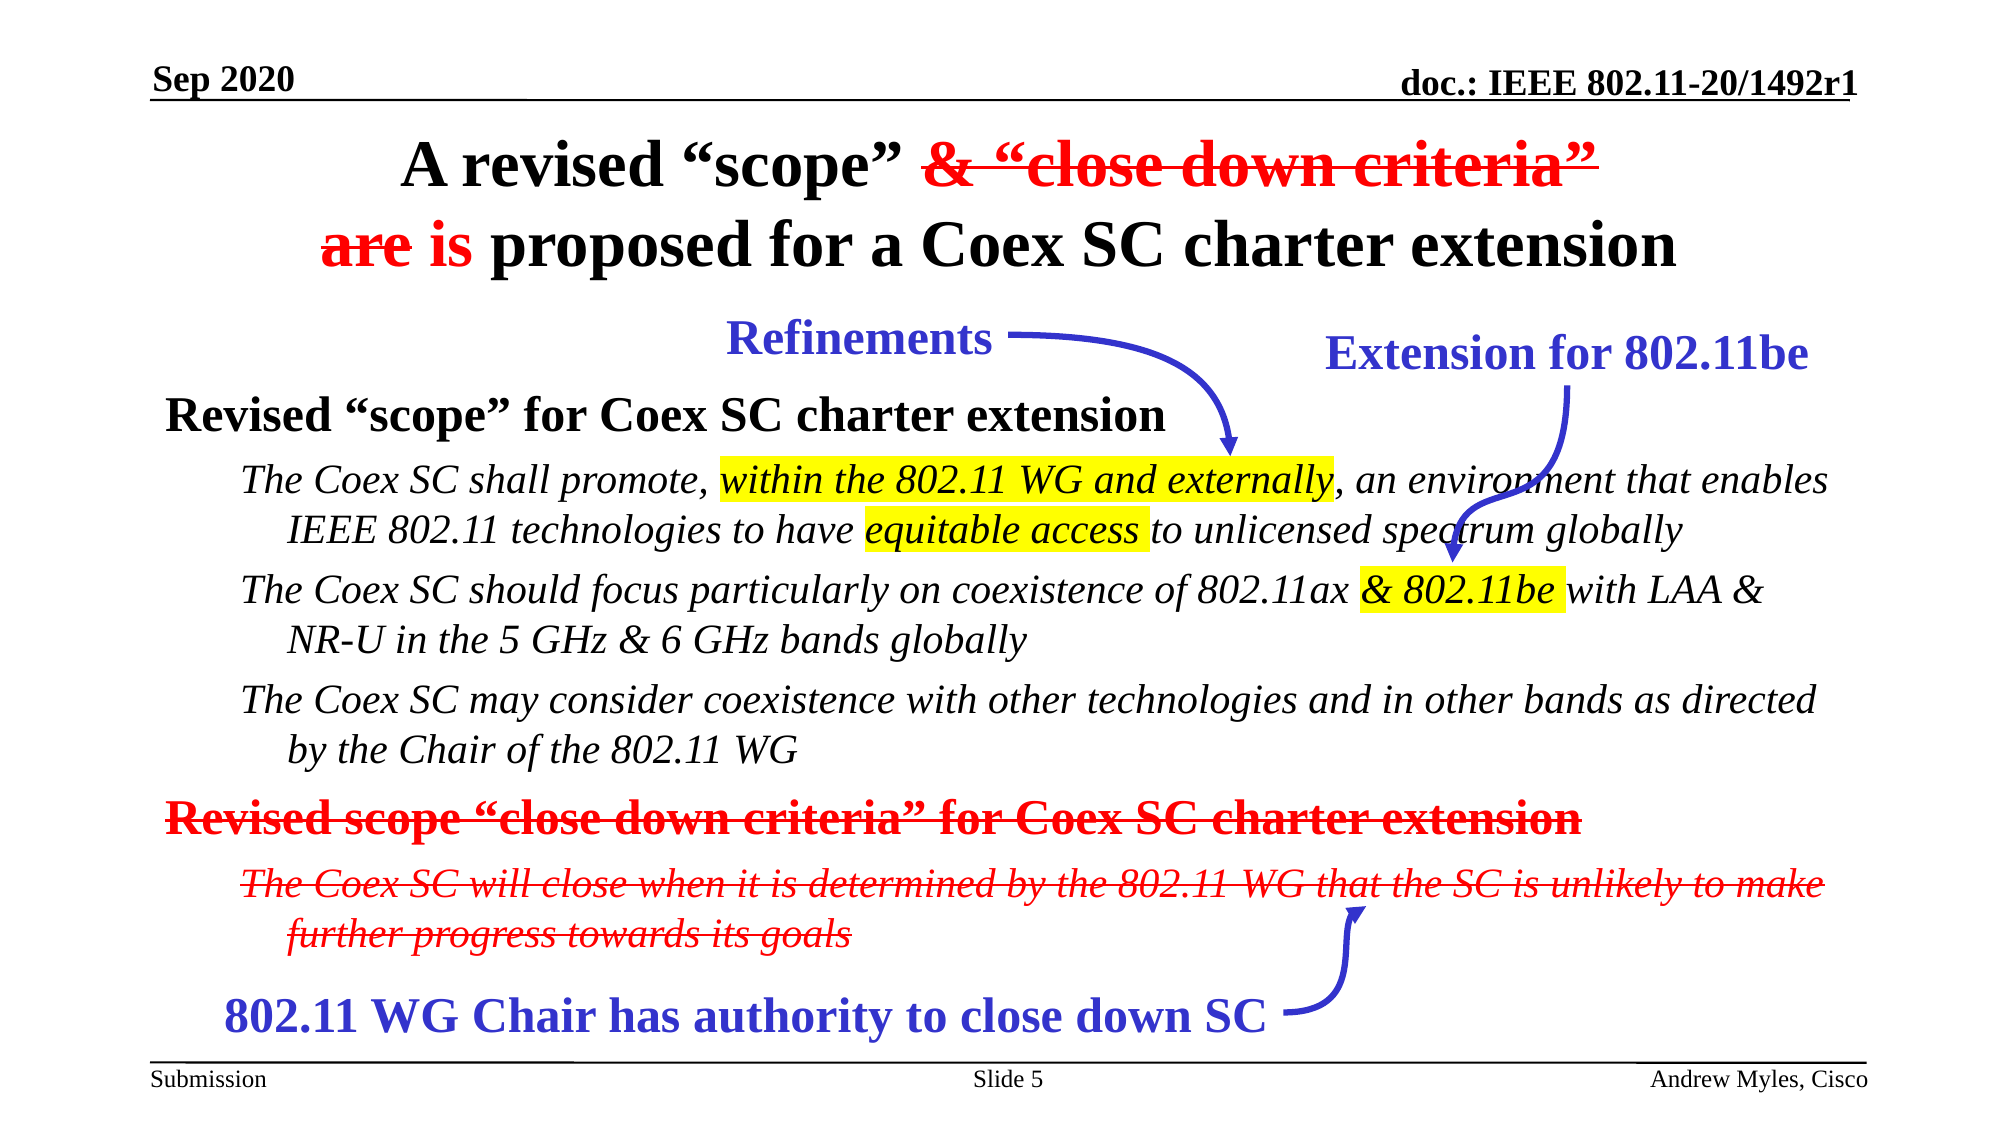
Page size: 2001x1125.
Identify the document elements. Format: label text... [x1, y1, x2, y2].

text_box [1153, 456, 1308, 535]
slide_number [152, 54, 563, 100]
text_box 802.11 WG Chair has authority to close down SC [54, 977, 1284, 1048]
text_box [1007, 334, 1231, 457]
text_box Refinements [597, 299, 1009, 371]
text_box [1283, 905, 1367, 1013]
title A revised “scope” & “close down criteria” are is proposed for a Coex SC charter extension [149, 112, 1850, 288]
list Revised “scope” for Coex SC charter extension The Coex SC shall promote, within the 802.11 WG and externally, an environment that enables IEEE 802.11 technologies to have equitable access to unlicensed spectrum globally The Coex SC should focus particularly on coexistence of 802.11ax & 802.11be with LAA & NR-U in the 5 GHz & 6 GHz bands globally The Coex SC may consider coexistence with other technologies and in other bands as directed by the Chair of the 802.11 WG Revised scope “close down criteria” for Coex SC charter extension The Coex SC will close when it is determined by the 802.11 WG that the SC is unlikely to make further progress towards its goals [149, 373, 1850, 1000]
text_box Extension for 802.11be [1307, 314, 1827, 386]
footer Andrew Myles, Cisco [1171, 1061, 1869, 1093]
slide_number Slide 5 [950, 1061, 1067, 1123]
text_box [1420, 416, 1599, 532]
